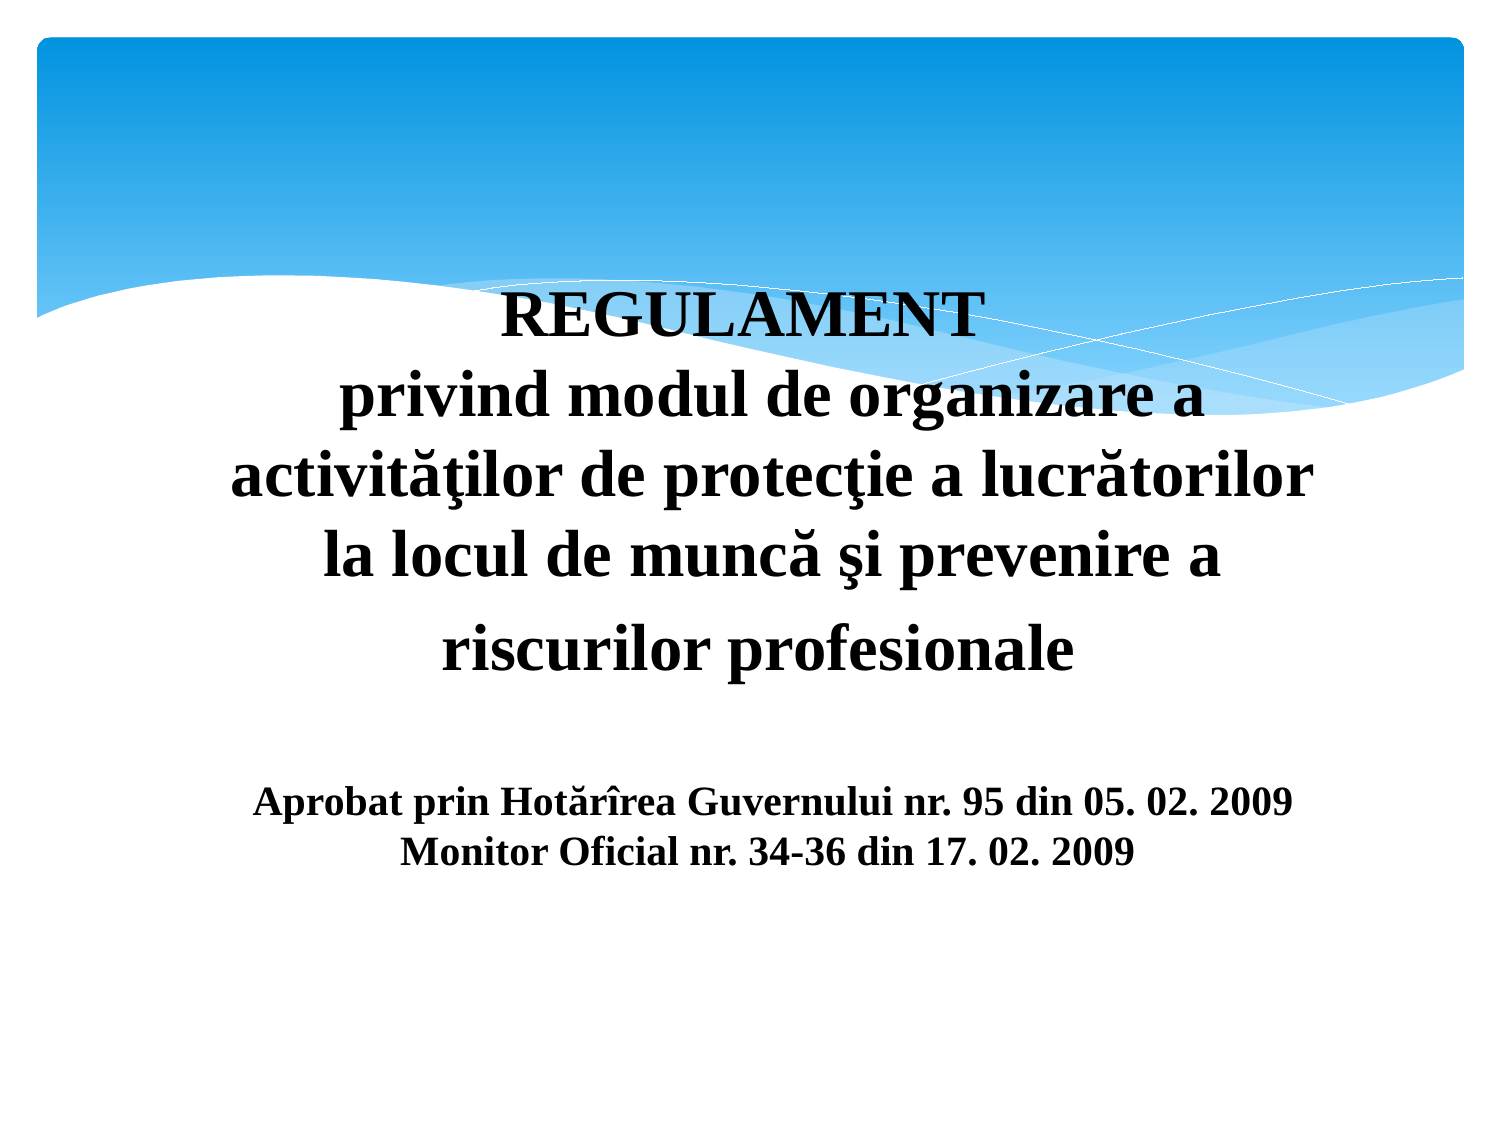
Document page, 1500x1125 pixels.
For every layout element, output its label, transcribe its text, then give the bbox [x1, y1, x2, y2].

list REGULAMENT privind modul de organizare a activităţilor de protecţie a lucrătorilor la locul de muncă şi prevenire a riscurilor profesionale Aprobat prin Hotărîrea Guvernului nr. 95 din 05. 02. 2009 Monitor Oficial nr. 34-36 din 17. 02. 2009 [143, 262, 1359, 1005]
